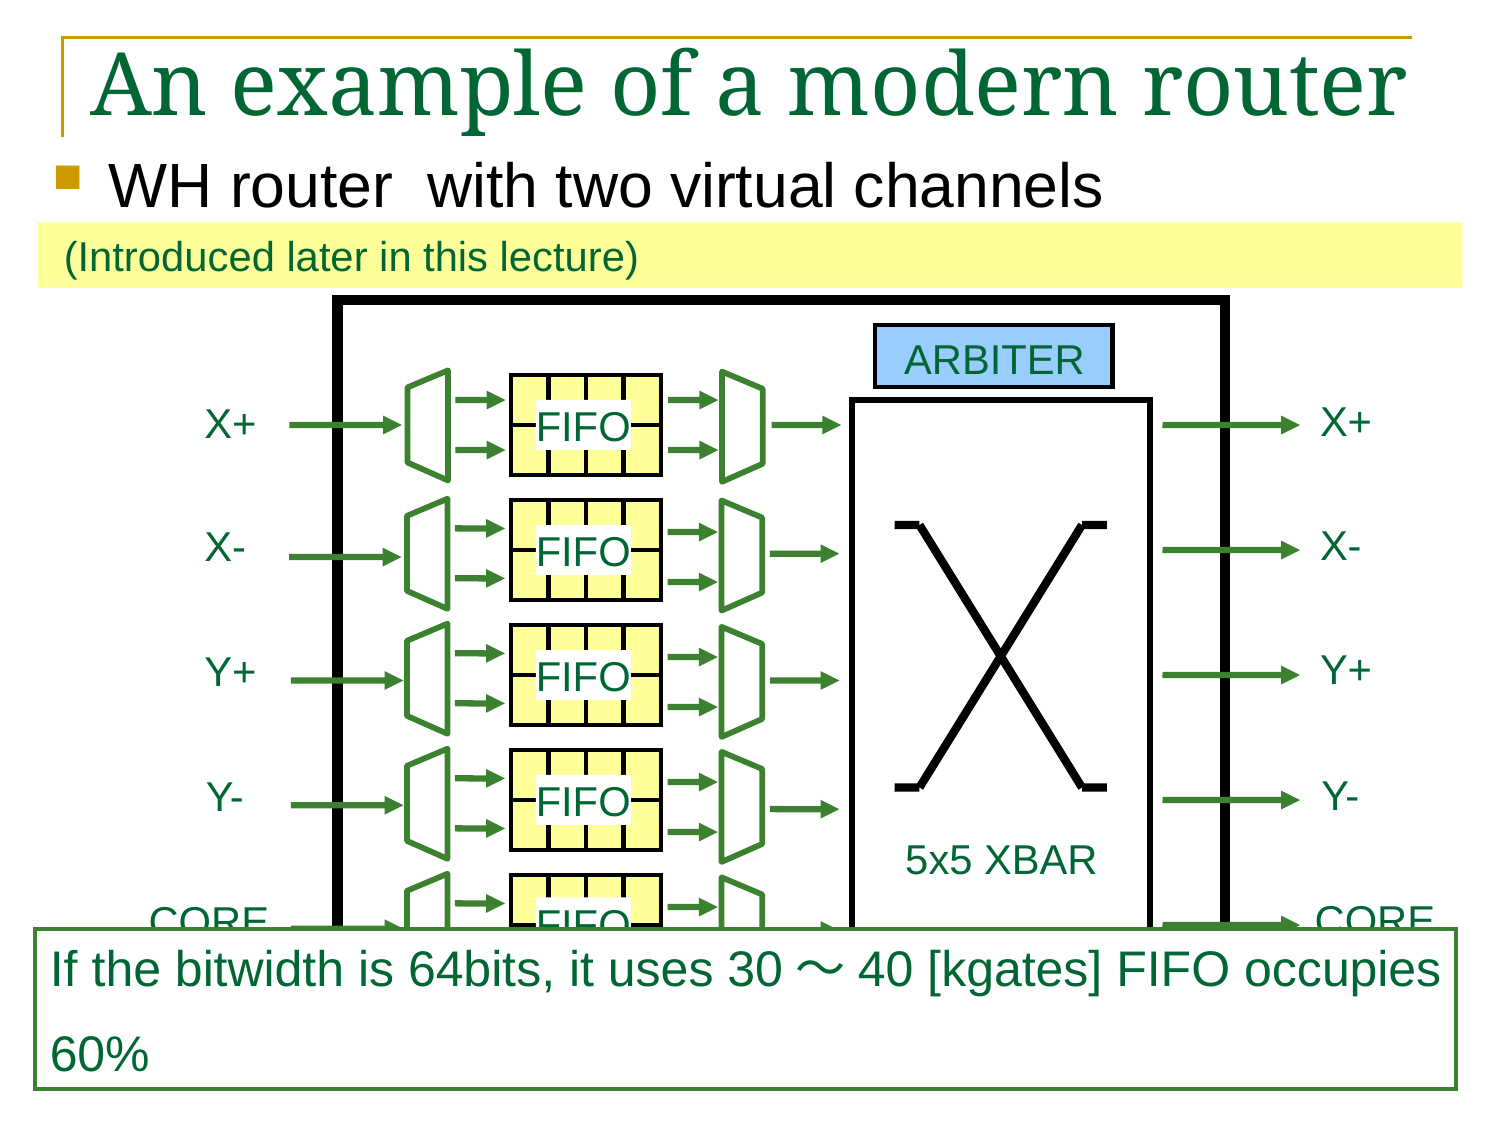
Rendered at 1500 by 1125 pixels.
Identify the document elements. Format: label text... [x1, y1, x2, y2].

text_box [623, 375, 661, 425]
text_box [548, 624, 585, 650]
text_box [769, 674, 840, 687]
text_box [668, 443, 719, 457]
text_box [585, 624, 623, 650]
text_box [454, 522, 505, 535]
text_box [585, 575, 623, 600]
text_box [548, 825, 585, 850]
text_box [390, 922, 402, 928]
text_box [623, 500, 661, 549]
text_box [337, 299, 1225, 928]
text_box FIFO [535, 774, 631, 825]
text_box [454, 897, 505, 910]
text_box [585, 375, 623, 399]
text_box [406, 748, 448, 859]
text_box [667, 700, 718, 714]
text_box [510, 375, 548, 425]
text_box [289, 550, 402, 564]
text_box CORE [1299, 885, 1450, 928]
text_box [548, 750, 585, 774]
text_box [585, 825, 623, 850]
text_box FIFO [535, 650, 631, 700]
text_box Y- [1306, 760, 1375, 827]
text_box [510, 875, 548, 924]
text_box [623, 800, 661, 850]
text_box [667, 775, 718, 789]
text_box Y- [191, 762, 259, 828]
text_box [454, 772, 505, 785]
text_box [510, 924, 535, 928]
text_box [454, 572, 505, 585]
text_box Y+ [1305, 635, 1387, 701]
text_box [852, 399, 1150, 928]
text_box [455, 393, 506, 407]
text_box [623, 624, 661, 675]
text_box [548, 375, 585, 399]
text_box [548, 875, 585, 897]
text_box [510, 425, 548, 475]
text_box [454, 647, 505, 660]
text_box [1162, 918, 1299, 928]
text_box [667, 825, 718, 839]
text_box X- [189, 512, 261, 578]
text_box [548, 500, 585, 525]
text_box [510, 675, 548, 725]
text_box [1100, 324, 1113, 388]
text_box X+ [189, 389, 272, 455]
text_box [455, 443, 506, 457]
title An example of a modern router [75, 20, 1425, 137]
text_box [548, 450, 585, 475]
text_box Y+ [189, 637, 272, 703]
list WH router with two virtual channels [37, 137, 1475, 275]
text_box [1162, 543, 1300, 557]
text_box [1162, 418, 1300, 432]
text_box (Introduced later in this lecture) [37, 222, 1463, 288]
text_box [771, 418, 842, 432]
text_box X+ [1305, 387, 1387, 453]
text_box [406, 873, 448, 928]
text_box [510, 549, 548, 600]
text_box [290, 799, 404, 812]
text_box [290, 674, 404, 687]
text_box X- [1305, 510, 1377, 576]
text_box [623, 675, 661, 725]
text_box [667, 575, 718, 589]
text_box [623, 549, 661, 600]
text_box [1162, 668, 1300, 682]
text_box [769, 547, 840, 560]
text_box [407, 370, 449, 481]
text_box [510, 800, 548, 850]
text_box 5x5 XBAR [890, 825, 1113, 891]
text_box [721, 877, 763, 928]
text_box [721, 500, 763, 611]
text_box [548, 575, 585, 600]
text_box [874, 324, 889, 388]
text_box [585, 450, 623, 475]
text_box [667, 900, 718, 914]
text_box [585, 700, 623, 725]
text_box FIFO [535, 897, 631, 928]
text_box ARBITER [889, 324, 1100, 391]
text_box [585, 500, 623, 525]
text_box [289, 418, 402, 432]
text_box [454, 822, 505, 835]
text_box [510, 500, 548, 549]
text_box [585, 875, 623, 897]
text_box [631, 924, 661, 928]
text_box [510, 624, 548, 675]
text_box [769, 802, 840, 816]
text_box FIFO [535, 399, 631, 450]
text_box [668, 393, 719, 407]
text_box [406, 623, 448, 734]
text_box CORE [133, 887, 285, 928]
text_box [623, 425, 661, 475]
text_box FIFO [535, 525, 631, 575]
text_box [721, 751, 763, 862]
text_box [454, 697, 505, 710]
text_box [721, 626, 763, 737]
text_box [510, 750, 548, 800]
text_box [623, 875, 661, 924]
text_box [623, 750, 661, 800]
text_box [722, 371, 763, 482]
text_box [667, 525, 718, 539]
text_box [667, 650, 718, 664]
text_box [1162, 793, 1300, 807]
text_box [585, 750, 623, 774]
text_box [548, 700, 585, 725]
text_box If the bitwidth is 64bits, it uses 30～40 [kgates] FIFO occupies 60% [35, 928, 1457, 1089]
text_box [406, 498, 448, 609]
